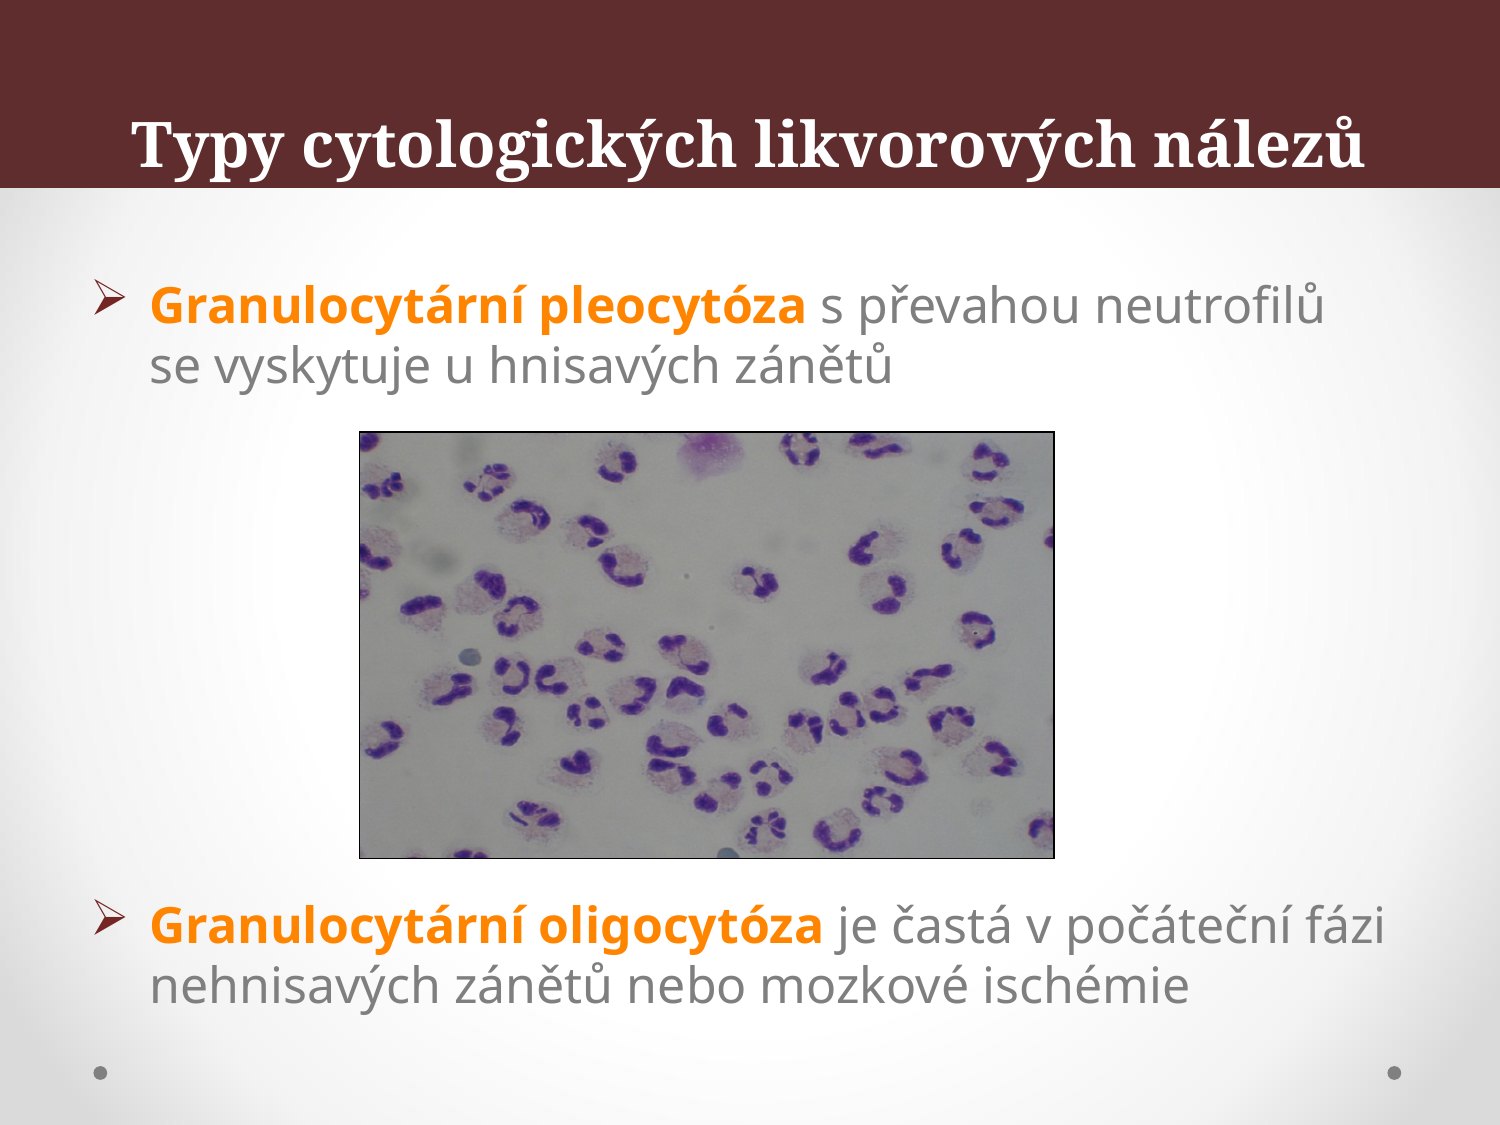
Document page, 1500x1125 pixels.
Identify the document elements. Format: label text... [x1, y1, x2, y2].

title Typy cytologických likvorových nálezů [0, 0, 1500, 188]
list Granulocytární pleocytóza s převahou neutrofilů se vyskytuje u hnisavých zánětů Granulocytární oligocytóza je častá v počáteční fázi nehnisavých zánětů nebo mozkové ischémie [75, 196, 1425, 1005]
picture [0, 188, 1500, 1125]
